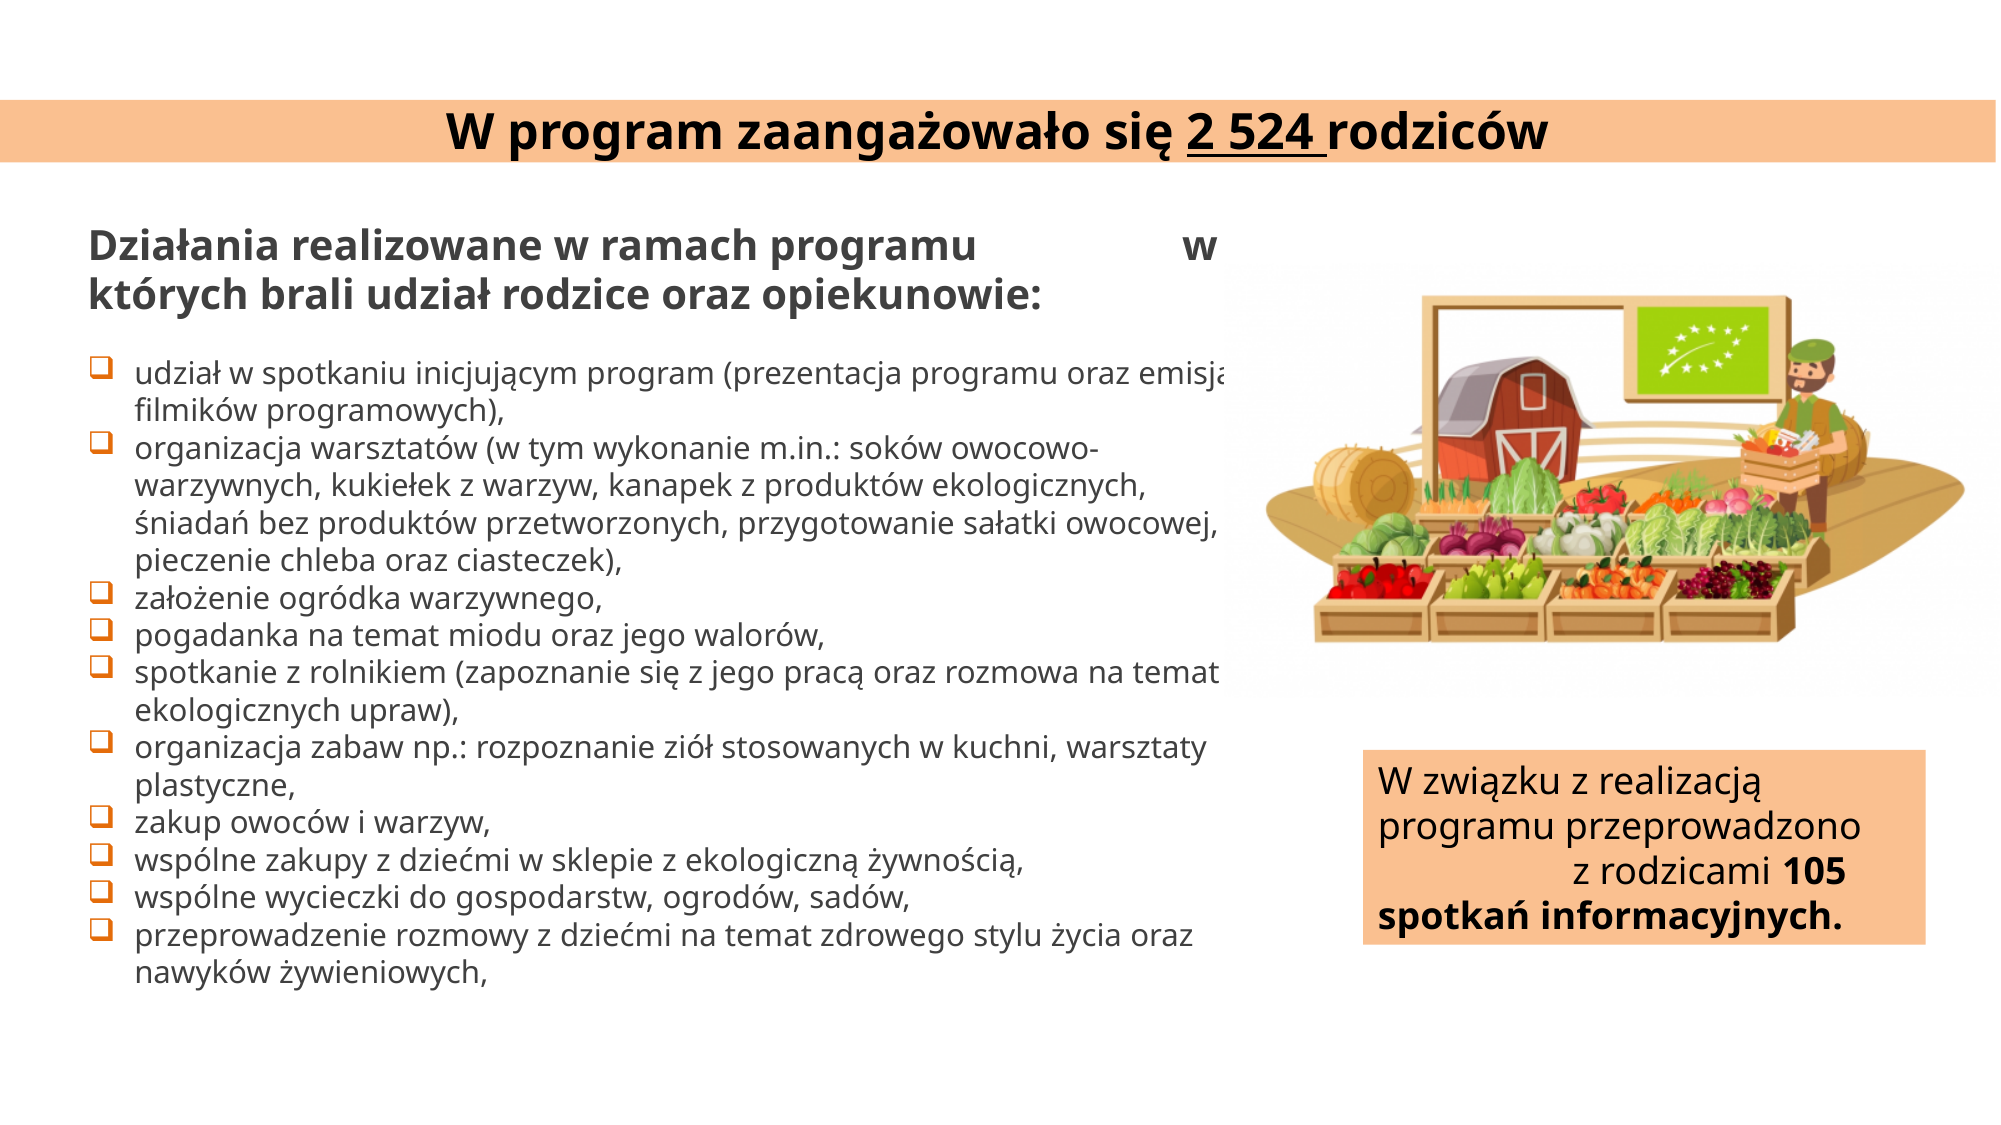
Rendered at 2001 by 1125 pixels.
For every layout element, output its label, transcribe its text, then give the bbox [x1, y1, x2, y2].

picture [1224, 262, 2000, 698]
list Działania realizowane w ramach programu w których brali udział rodzice oraz opiekunowie: udział w spotkaniu inicjującym program (prezentacja programu oraz emisja filmików programowych), organizacja warsztatów (w tym wykonanie m.in.: soków owocowo-warzywnych, kukiełek z warzyw, kanapek z produktów ekologicznych, śniadań bez produktów przetworzonych, przygotowanie sałatki owocowej, pieczenie chleba oraz ciasteczek), założenie ogródka warzywnego, pogadanka na temat miodu oraz jego walorów, spotkanie z rolnikiem (zapoznanie się z jego pracą oraz rozmowa na temat ekologicznych upraw), organizacja zabaw np.: rozpoznanie ziół stosowanych w kuchni, warsztaty plastyczne, zakup owoców i warzyw, wspólne zakupy z dziećmi w sklepie z ekologiczną żywnością, wspólne wycieczki do gospodarstw, ogrodów, sadów, przeprowadzenie rozmowy z dziećmi na temat zdrowego stylu życia oraz nawyków żywieniowych, [87, 168, 1252, 999]
text_box W związku z realizacją programu przeprowadzono z rodzicami 105 spotkań informacyjnych. [1363, 749, 1926, 945]
title W program zaangażowało się 2 524 rodziców [0, 99, 1996, 163]
